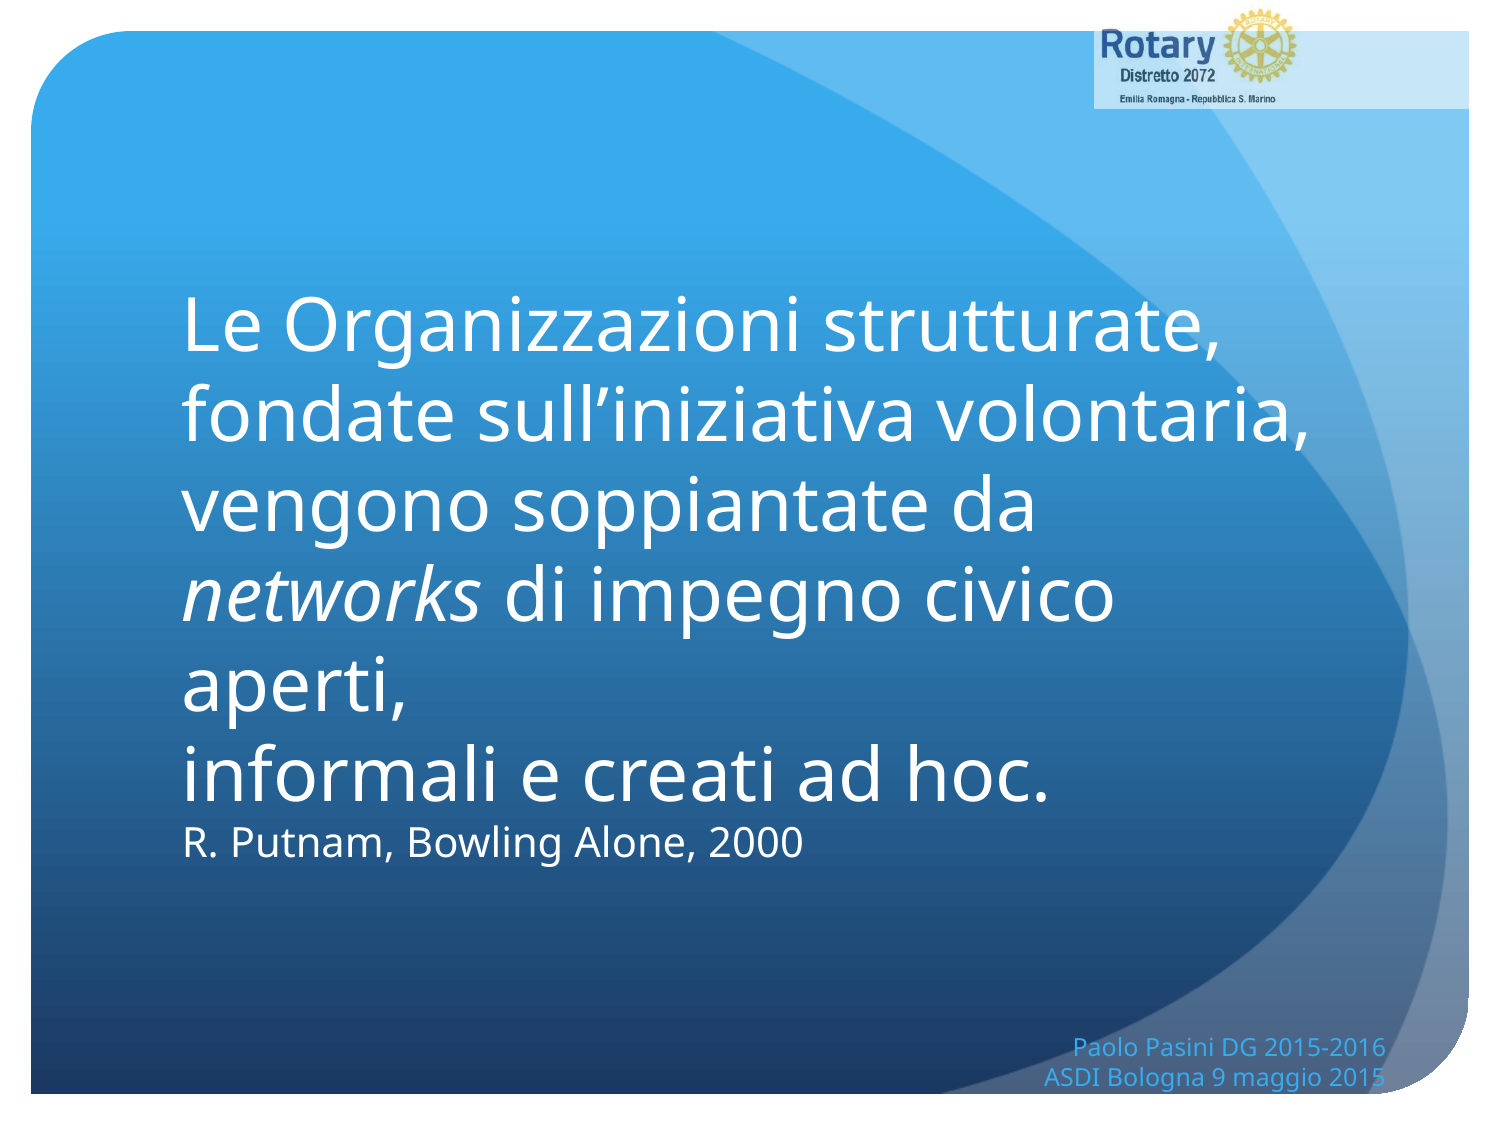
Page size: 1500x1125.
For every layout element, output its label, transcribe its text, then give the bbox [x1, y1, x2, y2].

picture [24, 0, 1500, 1094]
footer Paolo Pasini DG 2015-2016 ASDI Bologna 9 maggio 2015 [542, 1031, 1402, 1092]
text_box Le Organizzazioni strutturate, fondate sull’iniziativa volontaria, vengono soppiantate da networks di impegno civico aperti, informali e creati ad hoc. R. Putnam, Bowling Alone, 2000 [167, 268, 1371, 874]
